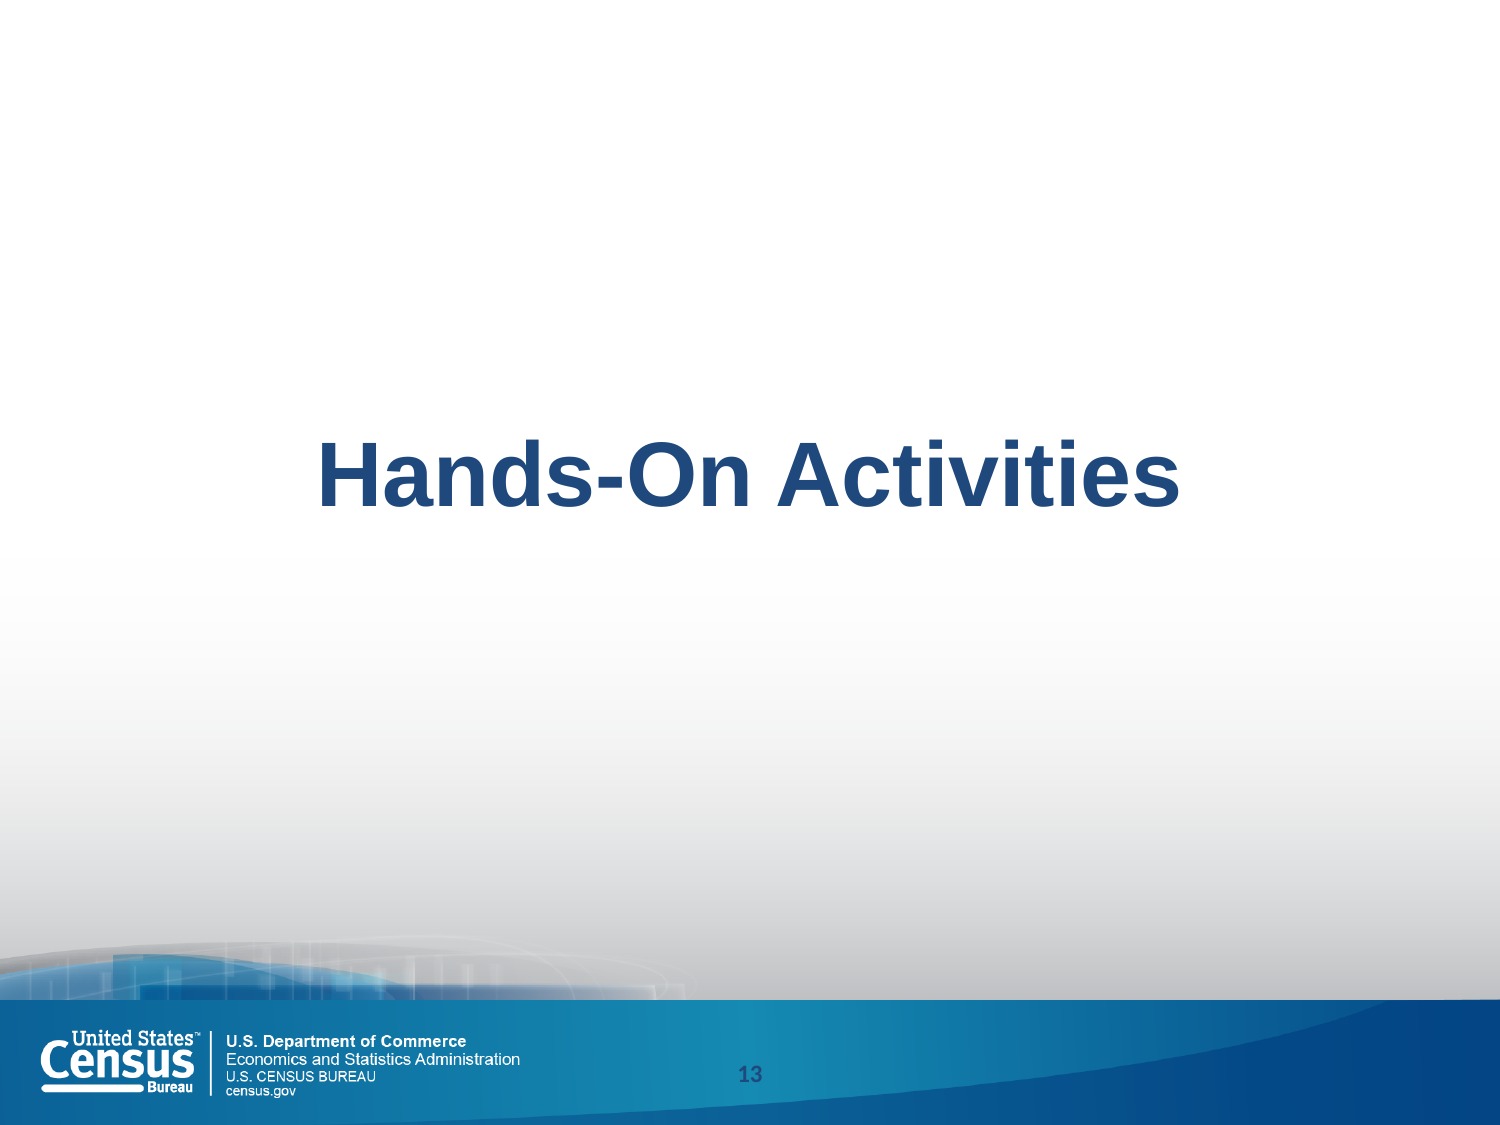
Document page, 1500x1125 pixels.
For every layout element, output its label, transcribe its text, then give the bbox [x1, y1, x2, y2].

picture [0, 0, 1500, 1125]
slide_number 13 [575, 1042, 925, 1103]
title Hands-On Activities [112, 349, 1388, 591]
